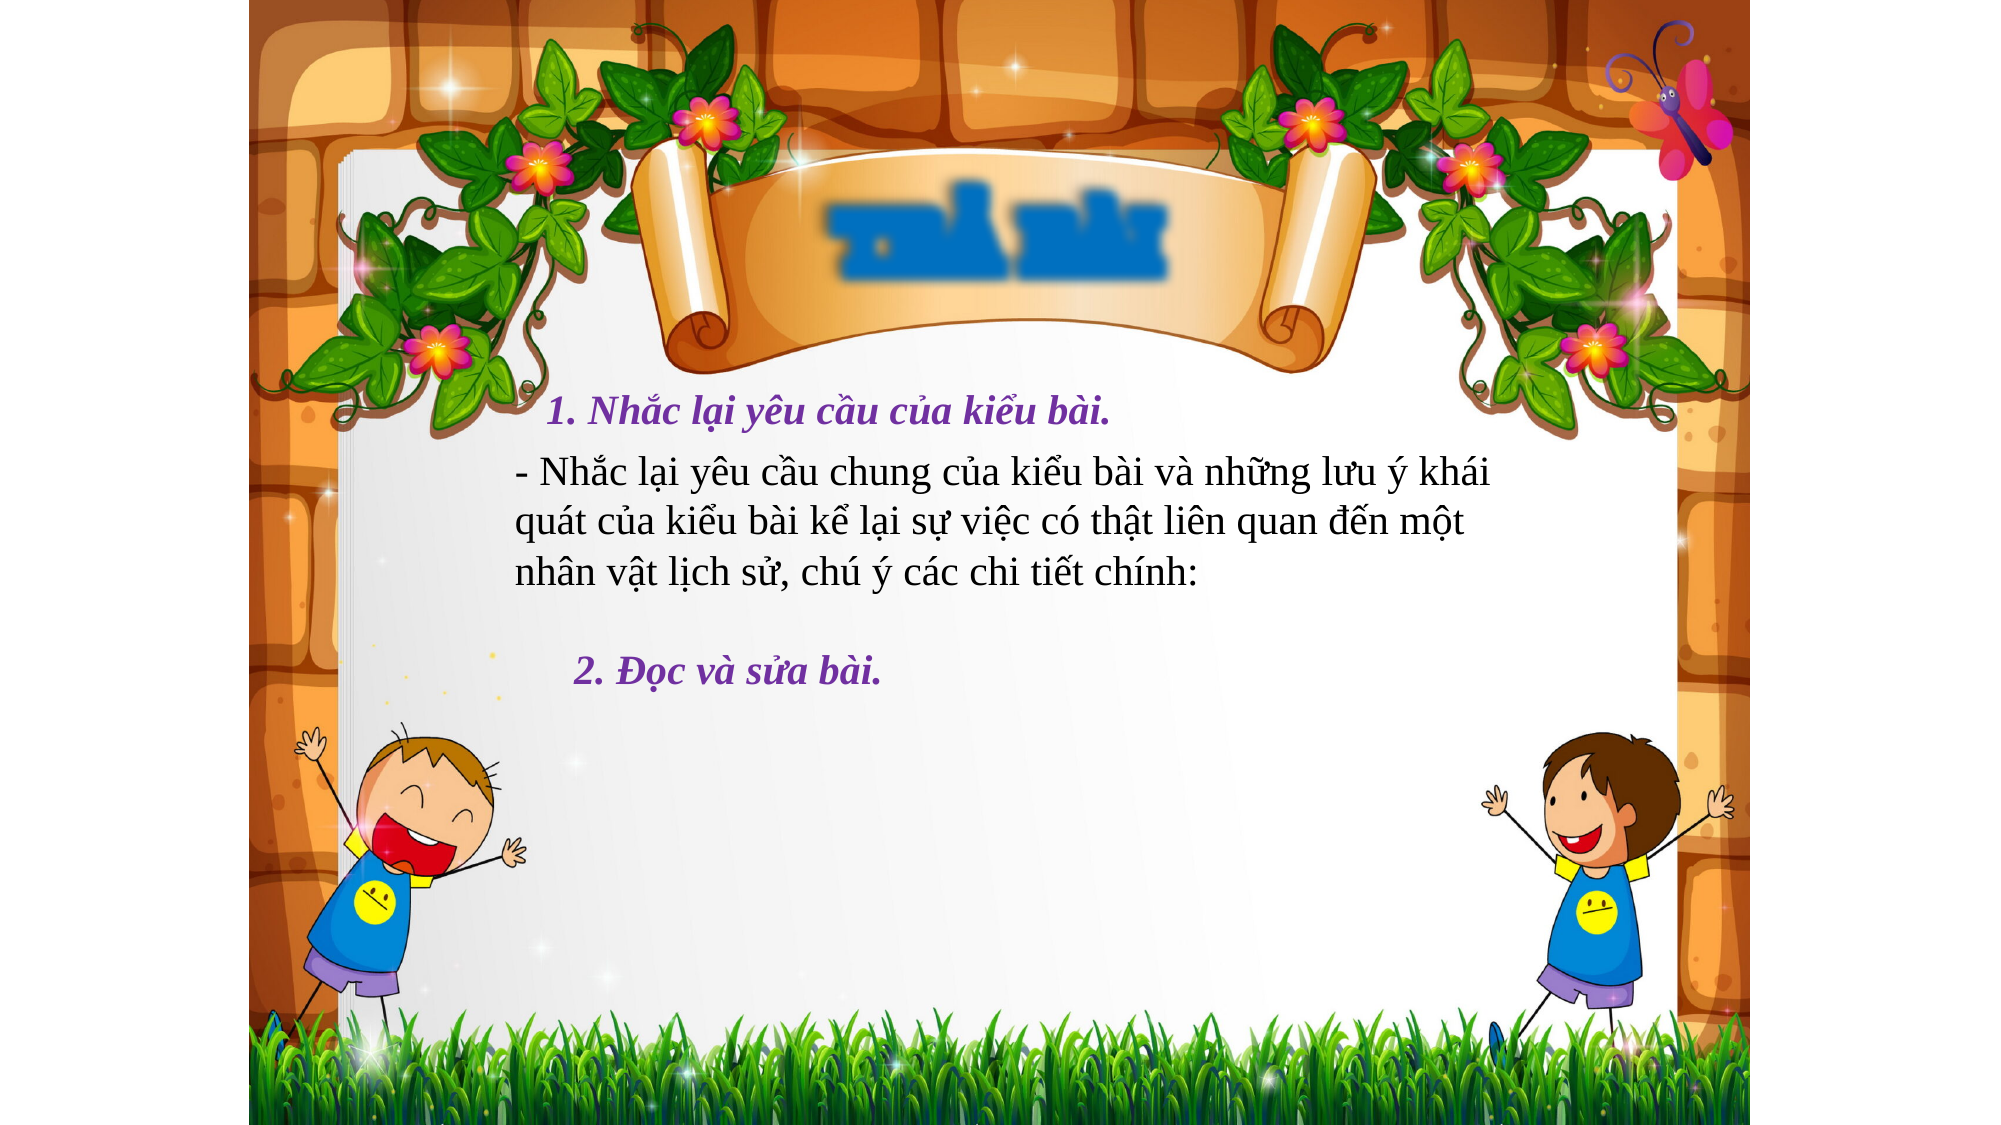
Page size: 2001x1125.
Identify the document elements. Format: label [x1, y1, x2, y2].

list [249, 0, 1750, 1125]
